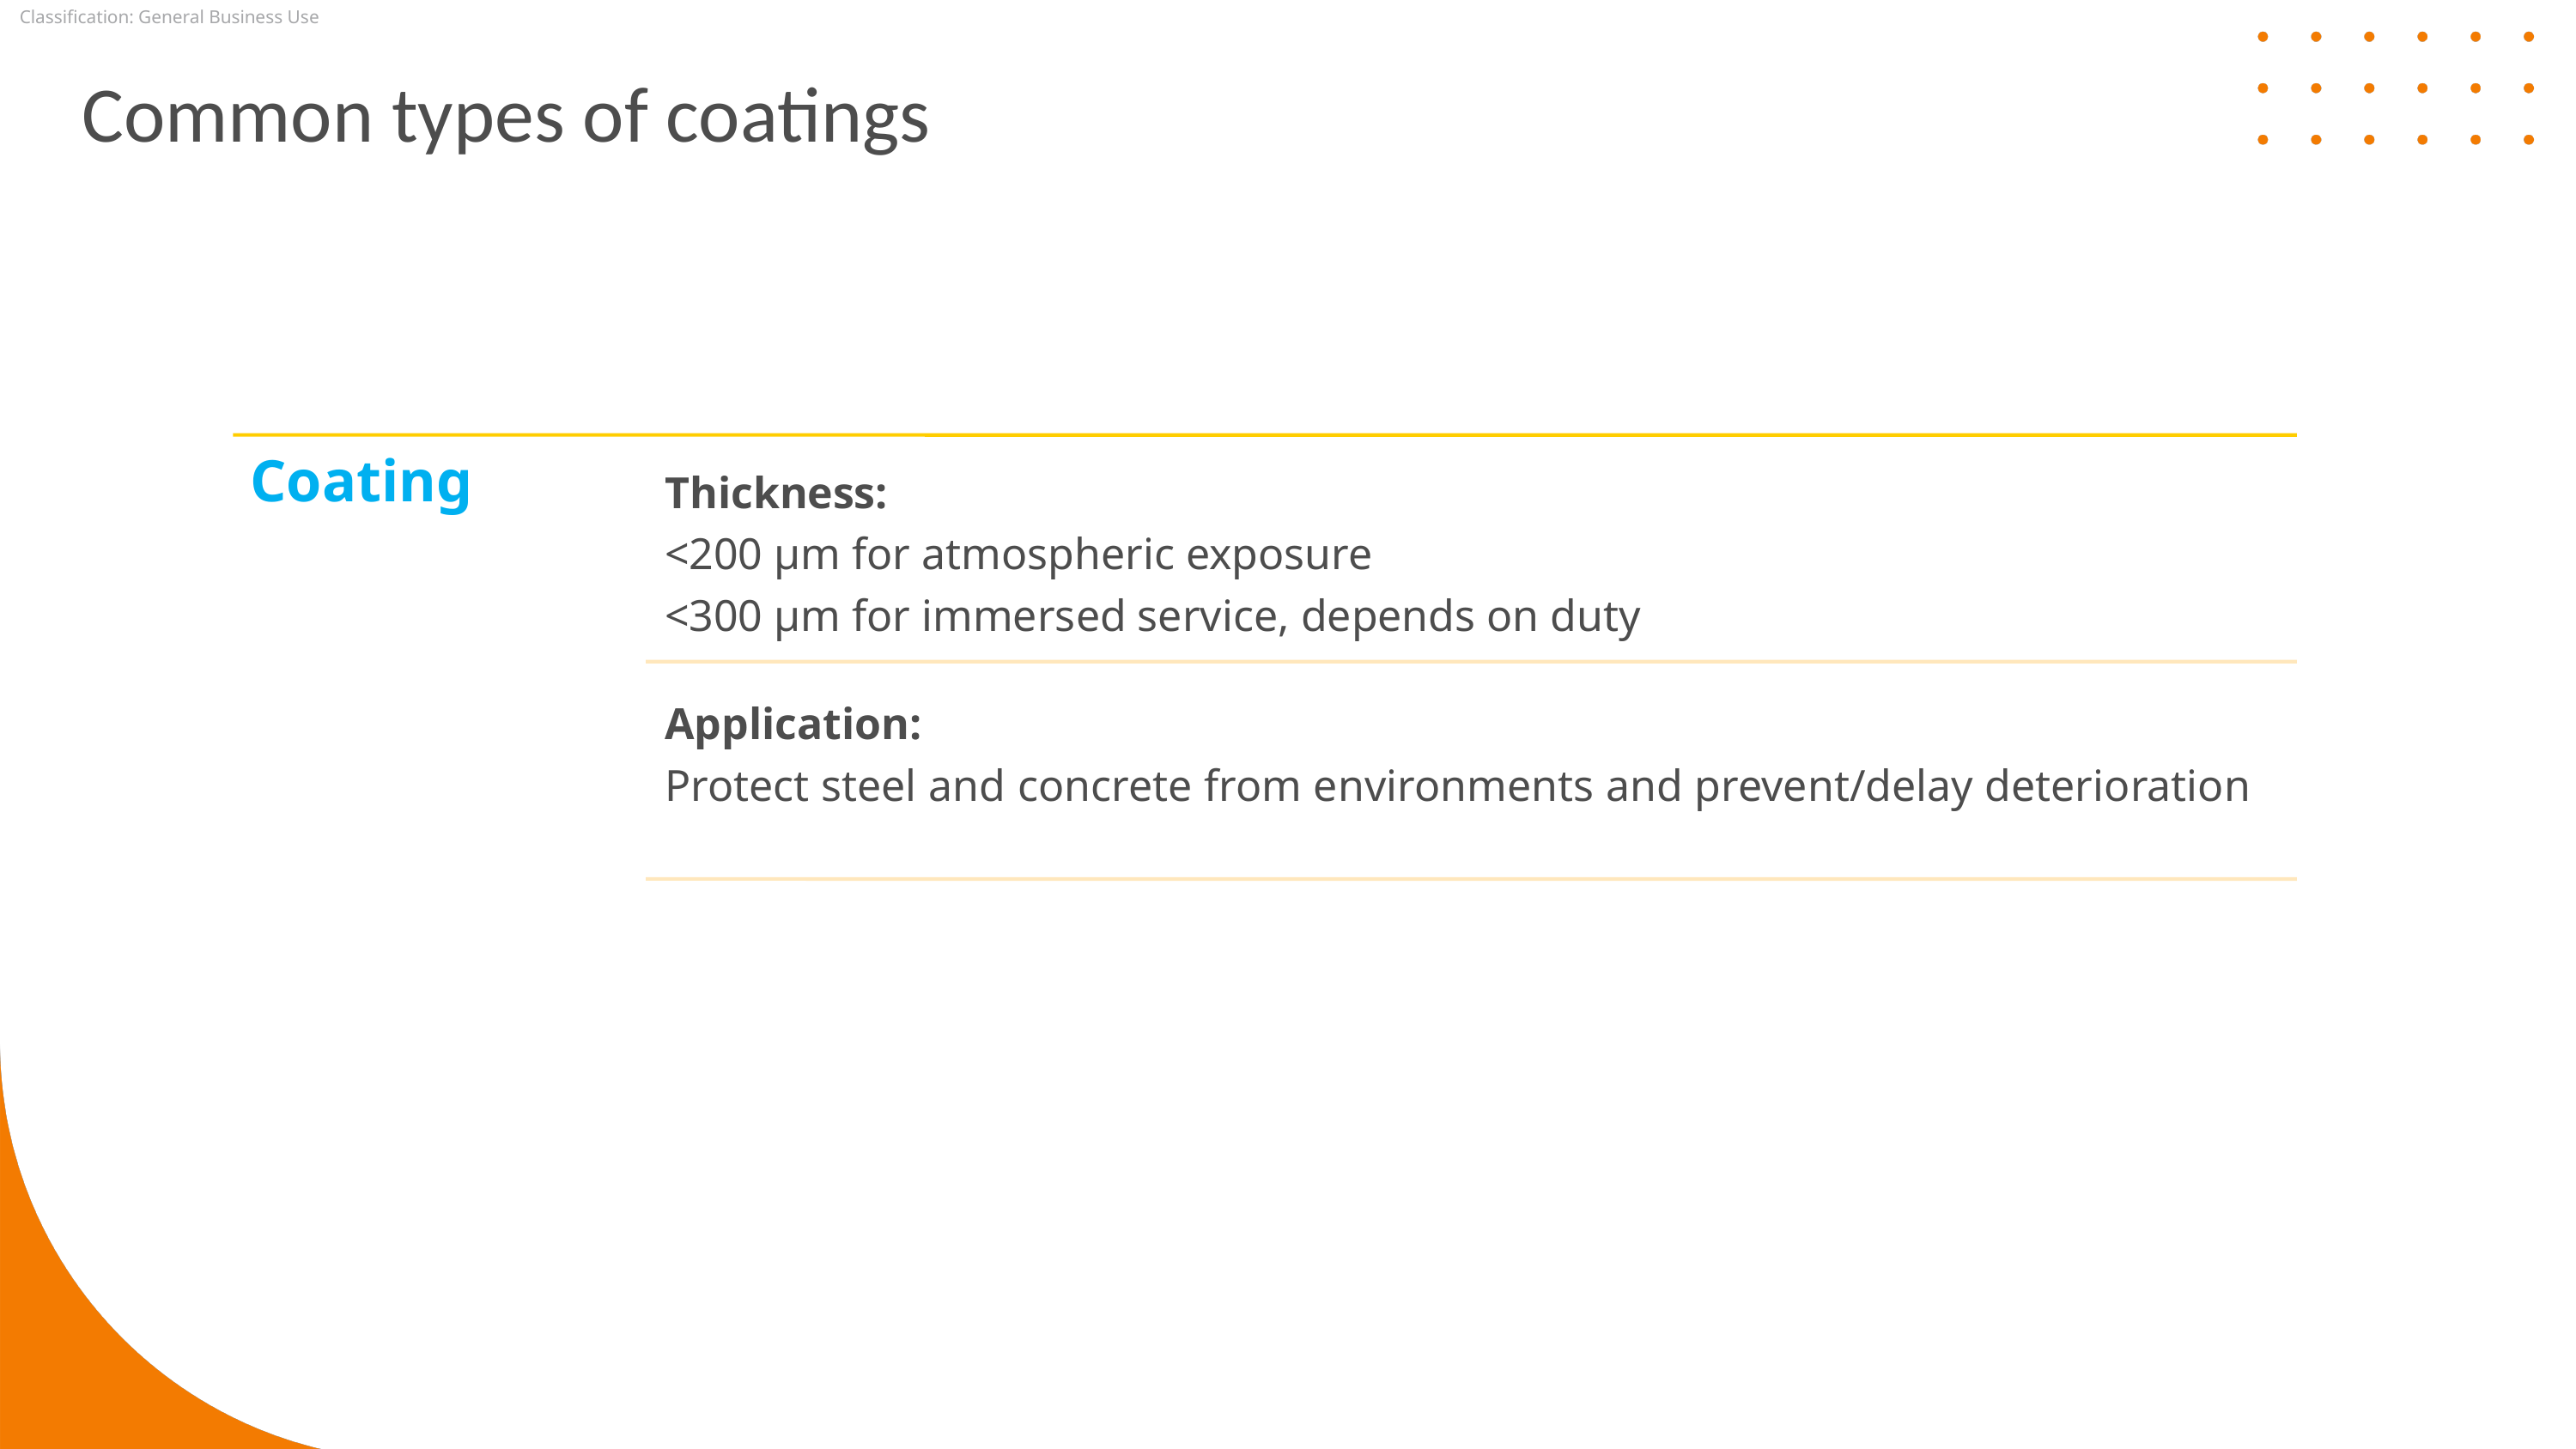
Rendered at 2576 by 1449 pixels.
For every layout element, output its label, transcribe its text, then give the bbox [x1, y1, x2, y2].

text_box [2257, 0, 2576, 145]
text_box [233, 434, 2298, 1157]
text_box Common types of coatings [69, 57, 1470, 139]
text_box [0, 1043, 417, 1449]
